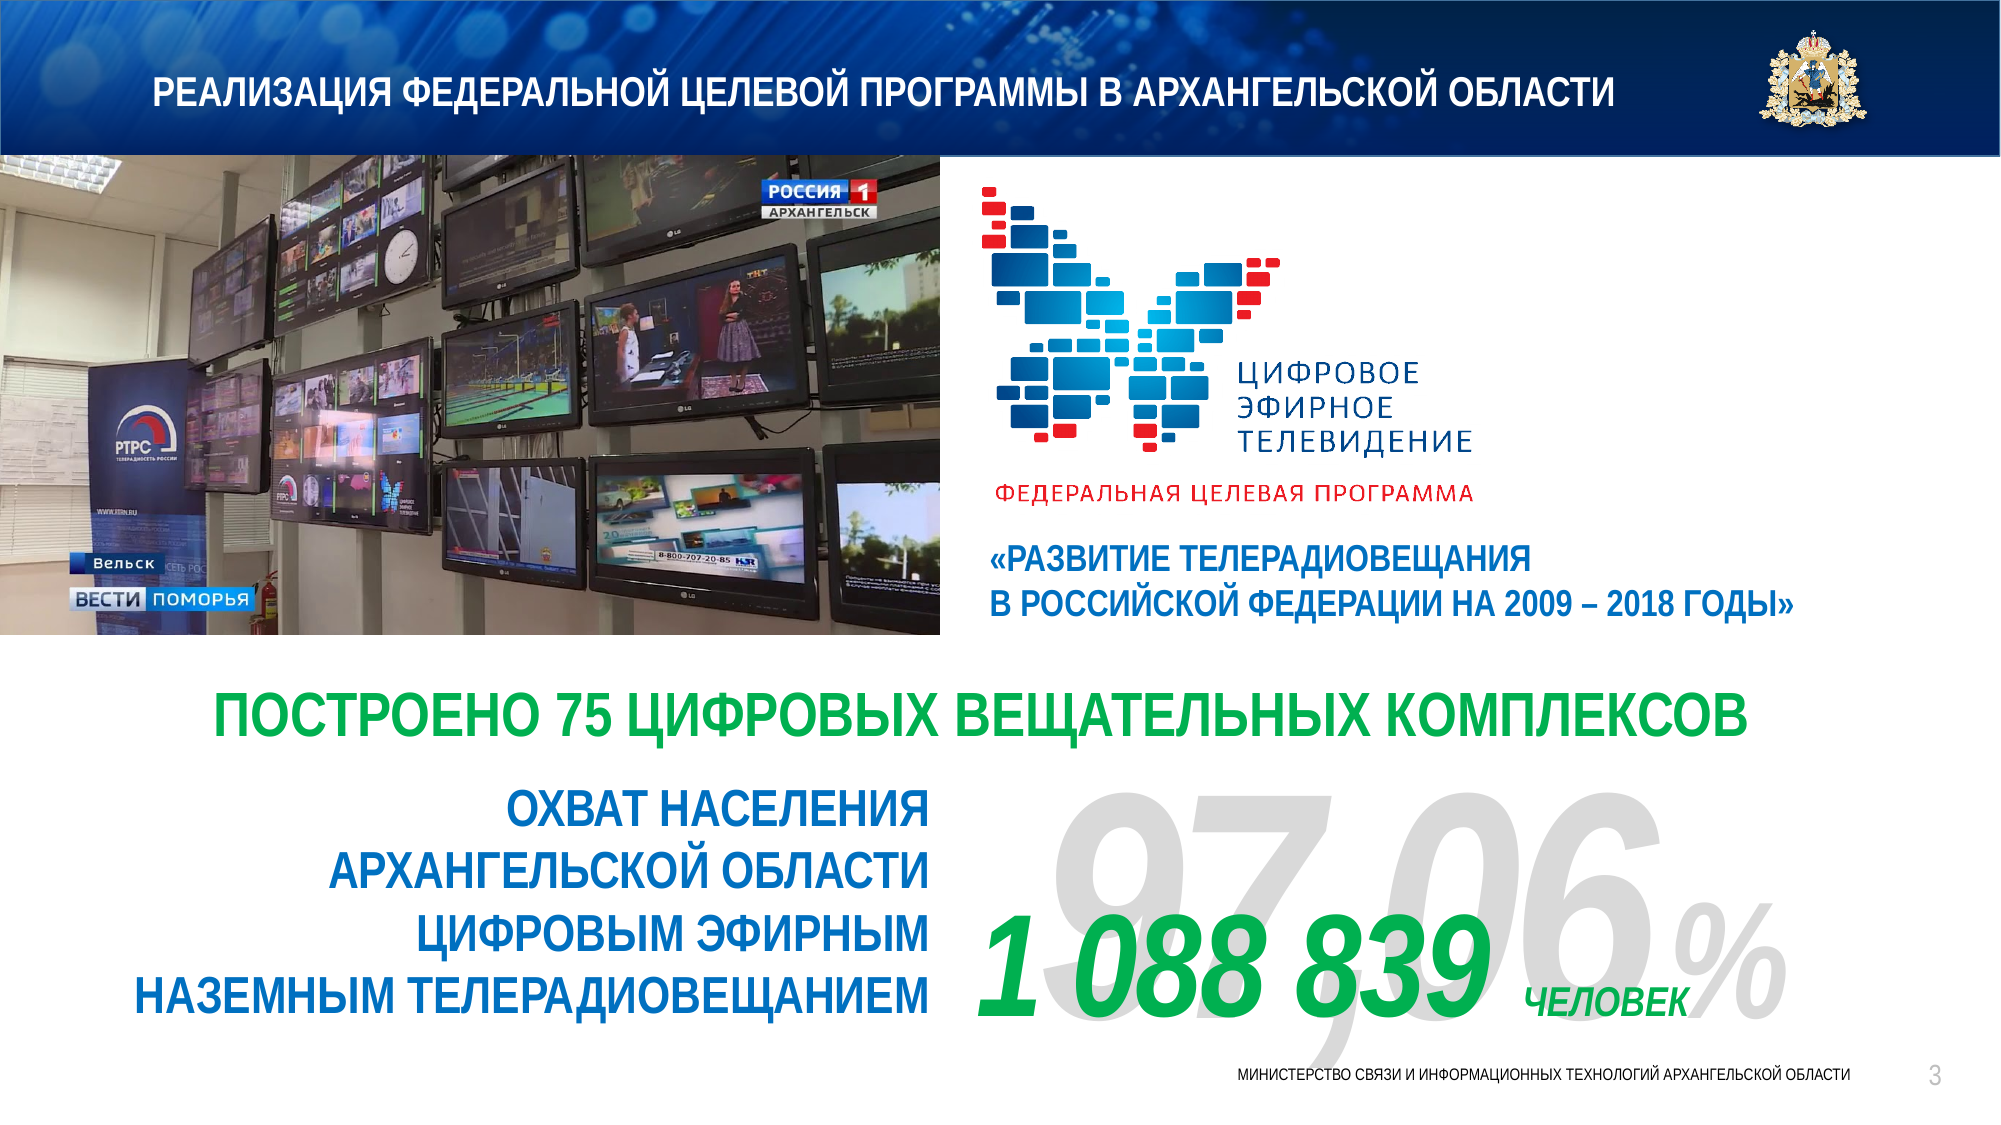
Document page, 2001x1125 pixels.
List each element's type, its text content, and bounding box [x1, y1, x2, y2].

picture [0, 155, 940, 635]
text_box «Развитие телерадиовещания в Российской Федерации на 2009 – 2018 годы» [974, 526, 1886, 633]
picture [982, 187, 1488, 520]
picture [1759, 30, 1867, 127]
text_box Реализация федеральной целевой программы в архангельской области [137, 33, 1749, 153]
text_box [0, 636, 1886, 1048]
